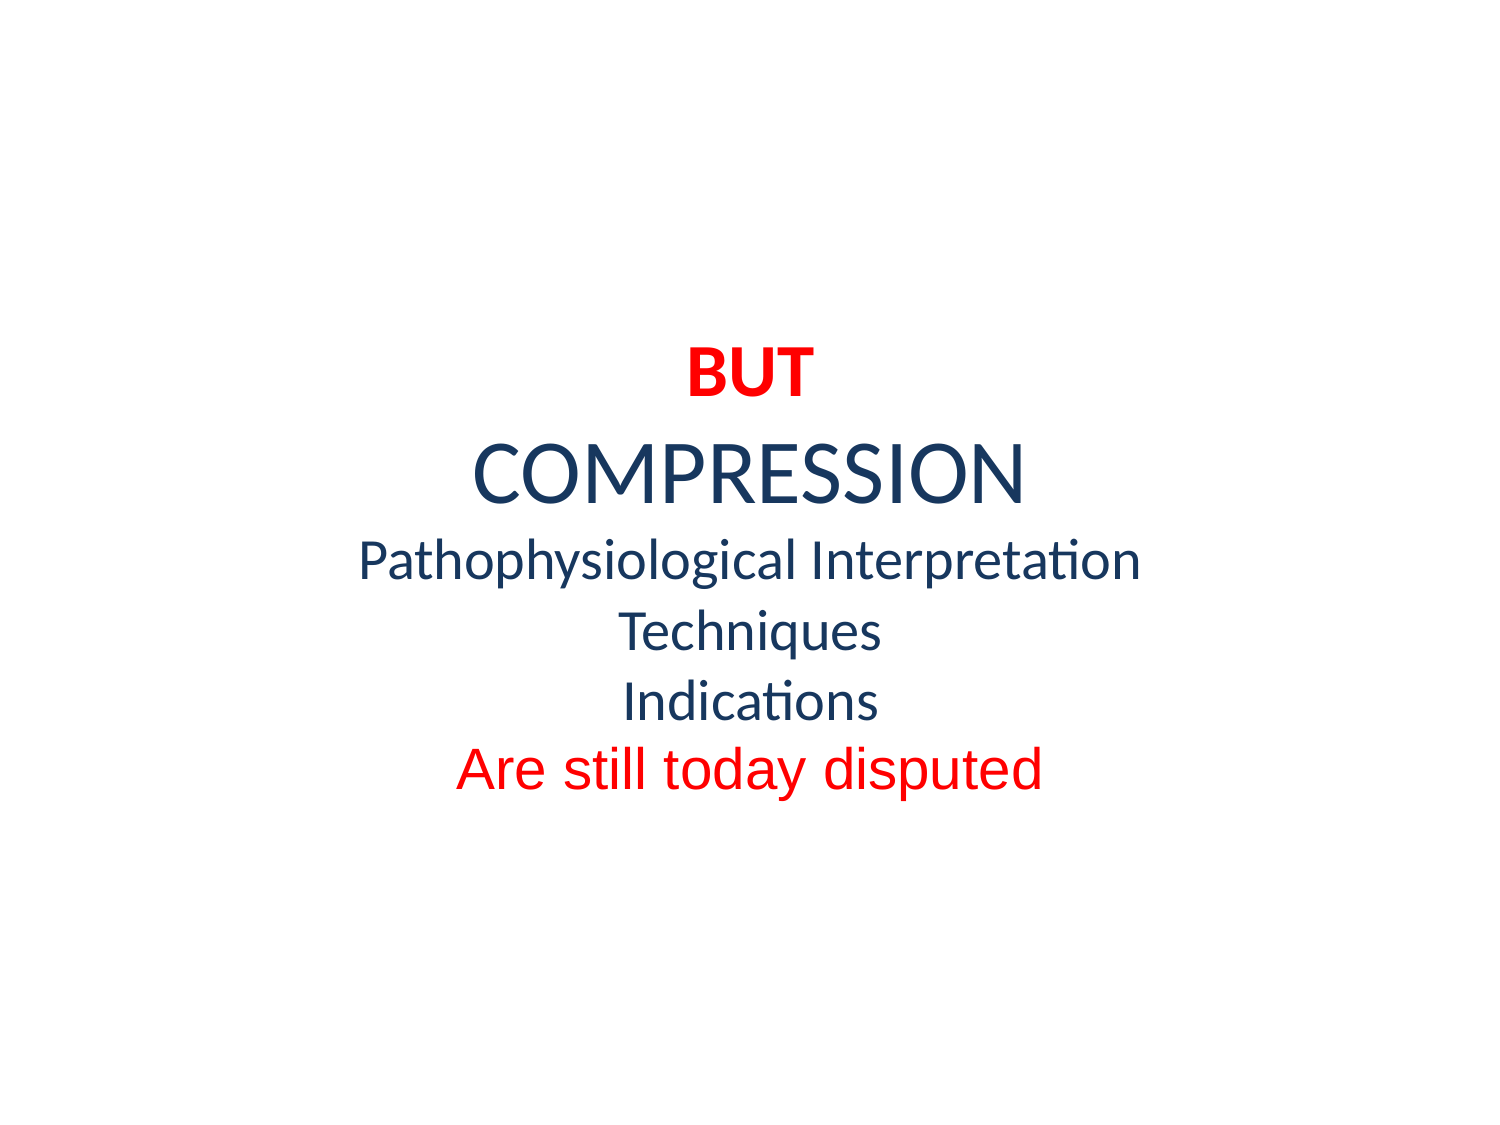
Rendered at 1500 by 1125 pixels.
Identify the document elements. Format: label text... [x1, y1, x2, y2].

text_box BUT COMPRESSION Pathophysiological Interpretation Techniques Indications Are still today disputed [29, 314, 1472, 809]
